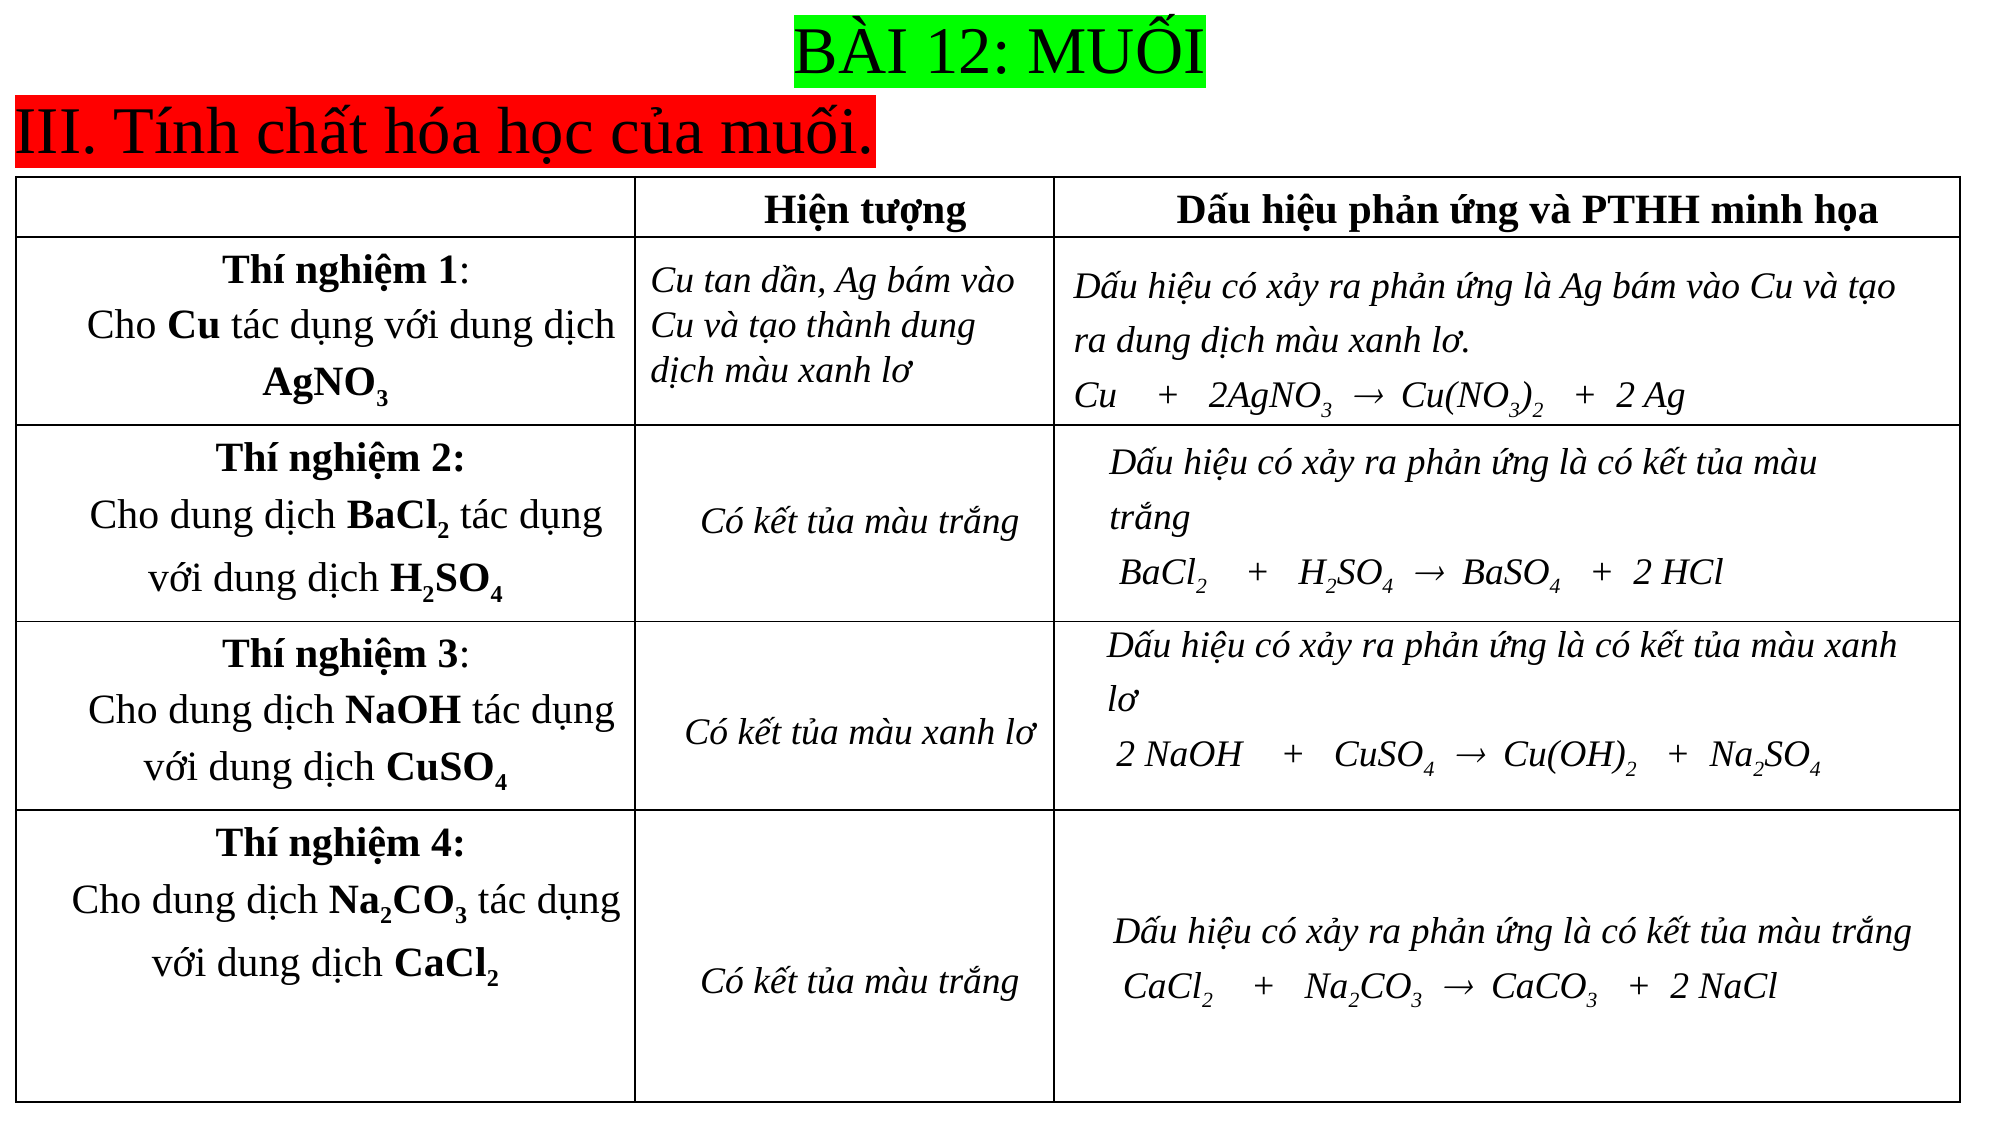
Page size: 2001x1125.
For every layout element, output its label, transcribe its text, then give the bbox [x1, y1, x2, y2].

table_cell Thí nghiệm 2: Cho dung dịch BaCl2 tác dụng với dung dịch H2SO4 [17, 426, 634, 621]
text_box Cu tan dần, Ag bám vào Cu và tạo thành dung dịch màu xanh lơ [635, 247, 1037, 398]
table_cell [1055, 238, 1959, 424]
table_cell [636, 811, 1053, 1101]
table_cell Thí nghiệm 3: Cho dung dịch NaOH tác dụng với dung dịch CuSO4 [17, 622, 634, 809]
table_cell [636, 622, 1053, 809]
table_cell [1055, 811, 1959, 1101]
text_box Dấu hiệu có xảy ra phản ứng là có kết tủa màu trắng CaCl2 + Na2CO3  CaCO3 + 2 NaCl [1098, 889, 2000, 1020]
table_cell [636, 238, 1053, 424]
table_header Hiện tượng [636, 178, 1053, 236]
table_header Dấu hiệu phản ứng và PTHH minh họa [1055, 178, 1959, 236]
text_box Có kết tủa màu trắng [685, 488, 1035, 548]
table_cell [1055, 426, 1094, 621]
table_cell [1055, 622, 1959, 809]
text_box BÀI 12: MUỐI III. Tính chất hóa học của muối. [0, 0, 2000, 175]
text_box Có kết tủa màu trắng [685, 948, 1035, 1008]
table_cell [636, 426, 1053, 621]
text_box Có kết tủa màu xanh lơ [669, 691, 1051, 760]
text_box Dấu hiệu có xảy ra phản ứng là có kết tủa màu trắng BaCl2 + H2SO4  BaSO4 + 2 HCl [1094, 429, 1890, 603]
table_cell Thí nghiệm 4: Cho dung dịch Na2CO3 tác dụng với dung dịch CaCl2 [17, 811, 634, 1101]
table_header [17, 178, 634, 236]
table_cell Thí nghiệm 1: Cho Cu tác dụng với dung dịch AgNO3 [17, 238, 634, 424]
text_box Dấu hiệu có xảy ra phản ứng là có kết tủa màu xanh lơ 2 NaOH + CuSO4  Cu(OH)2 + Na2SO4 [1092, 603, 1921, 788]
text_box Dấu hiệu có xảy ra phản ứng là Ag bám vào Cu và tạo ra dung dịch màu xanh lơ. Cu + 2AgNO3  Cu(NO3)2 + 2 Ag [1058, 244, 1926, 429]
table_cell [1890, 426, 1959, 621]
